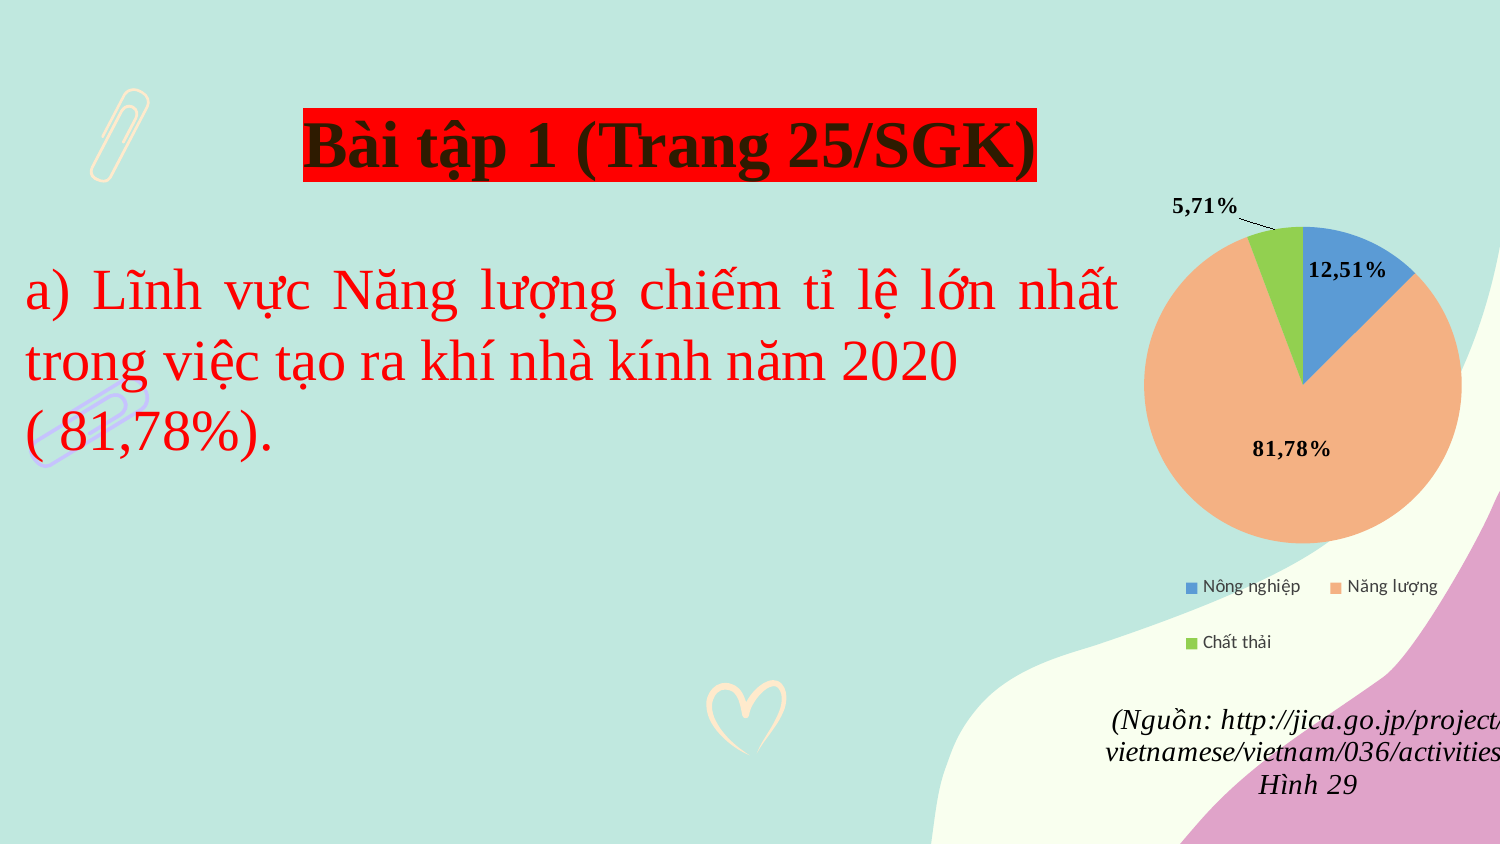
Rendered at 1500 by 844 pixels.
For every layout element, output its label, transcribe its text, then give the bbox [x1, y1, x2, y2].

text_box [88, 88, 152, 183]
chart [933, 181, 1500, 810]
text_box [706, 680, 787, 756]
title Bài tập 1 (Trang 25/SGK) [248, 72, 1093, 210]
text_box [20, 396, 157, 448]
text_box a) Lĩnh vực Năng lượng chiếm tỉ lệ lớn nhất trong việc tạo ra khí nhà kính năm 2020 ( 81,78%). [10, 225, 928, 603]
